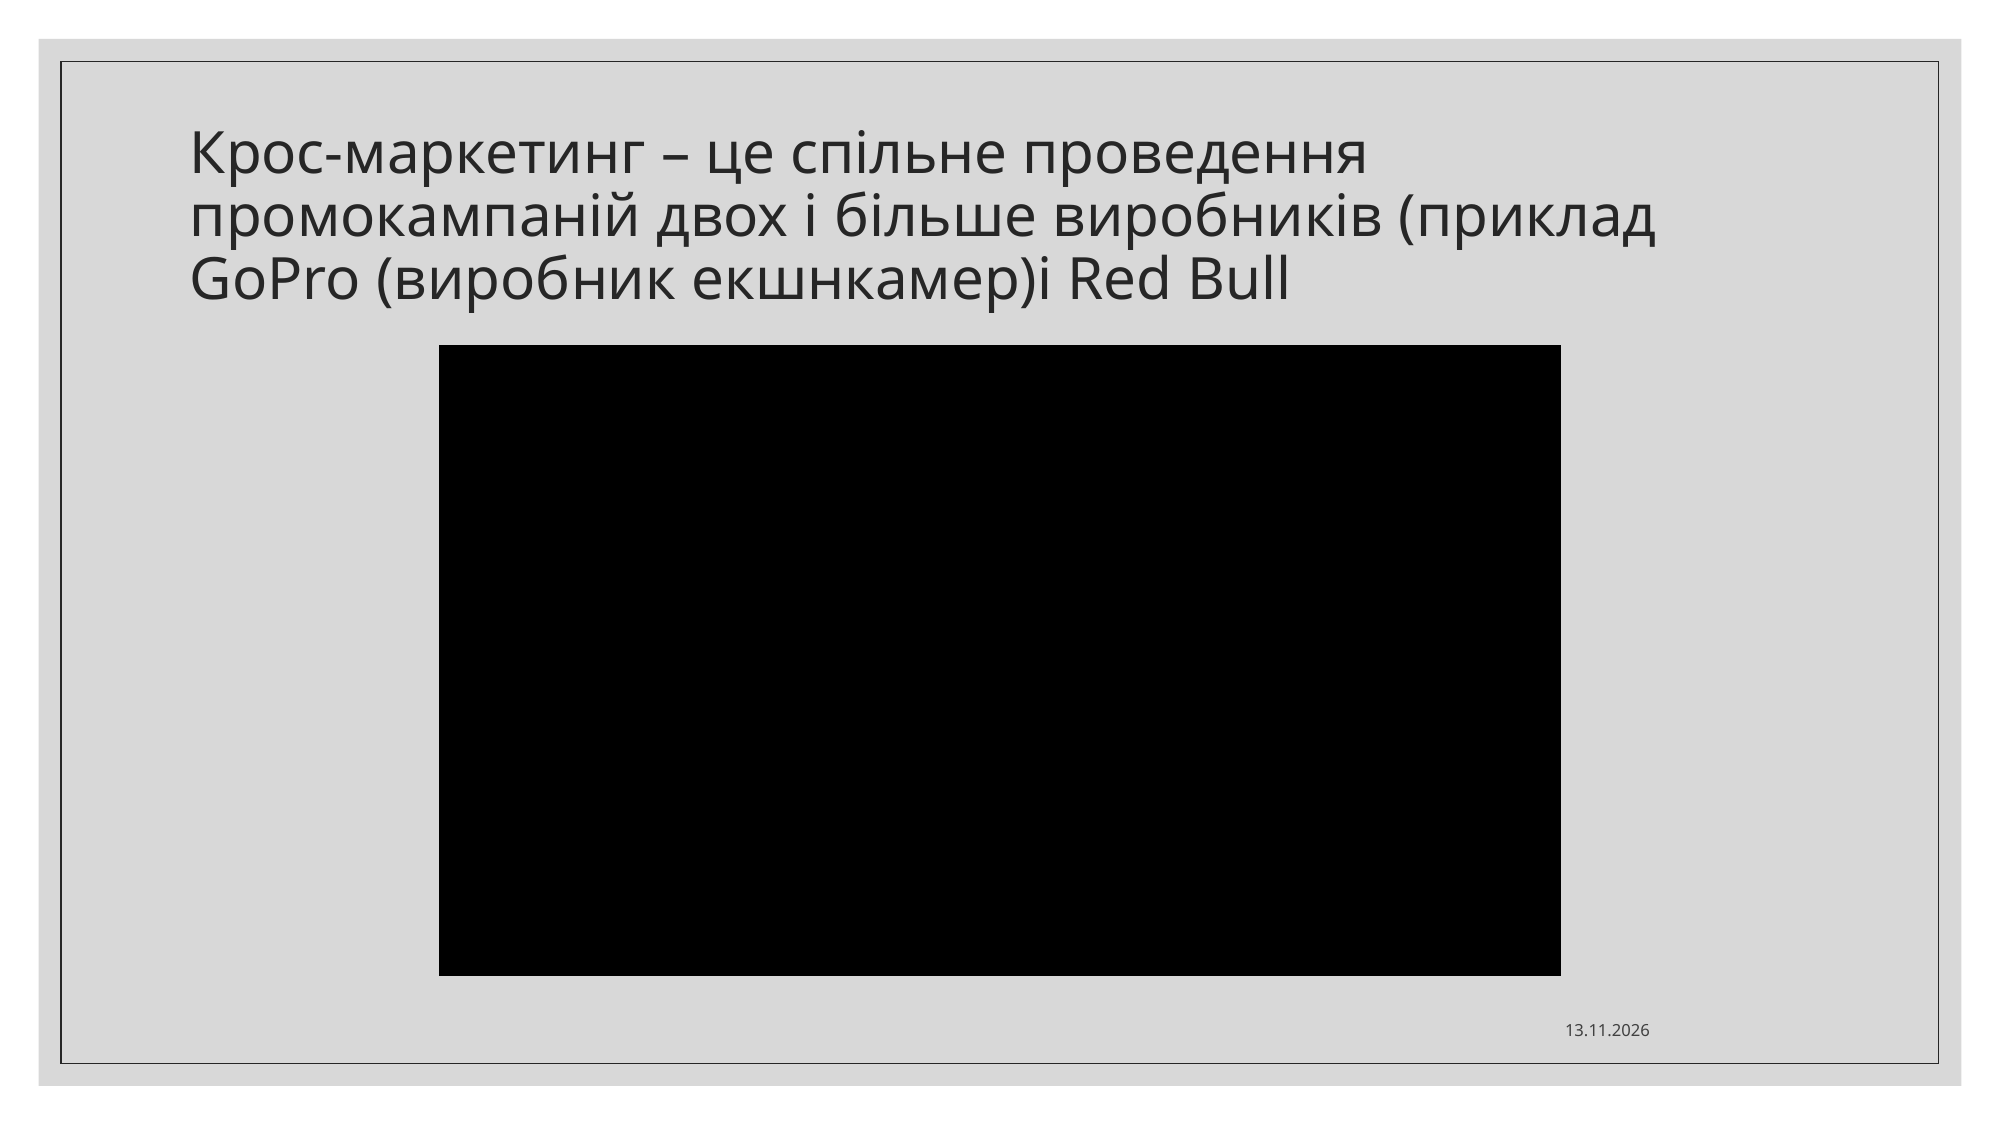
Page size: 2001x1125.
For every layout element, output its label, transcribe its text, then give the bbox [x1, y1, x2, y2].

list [438, 344, 1562, 977]
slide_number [1190, 990, 1665, 1050]
title Крос-маркетинг – це спільне проведення промокампаній двох і більше виробників (приклад GoPro (виробник екшнкамер)і Red Bull [174, 105, 1825, 331]
